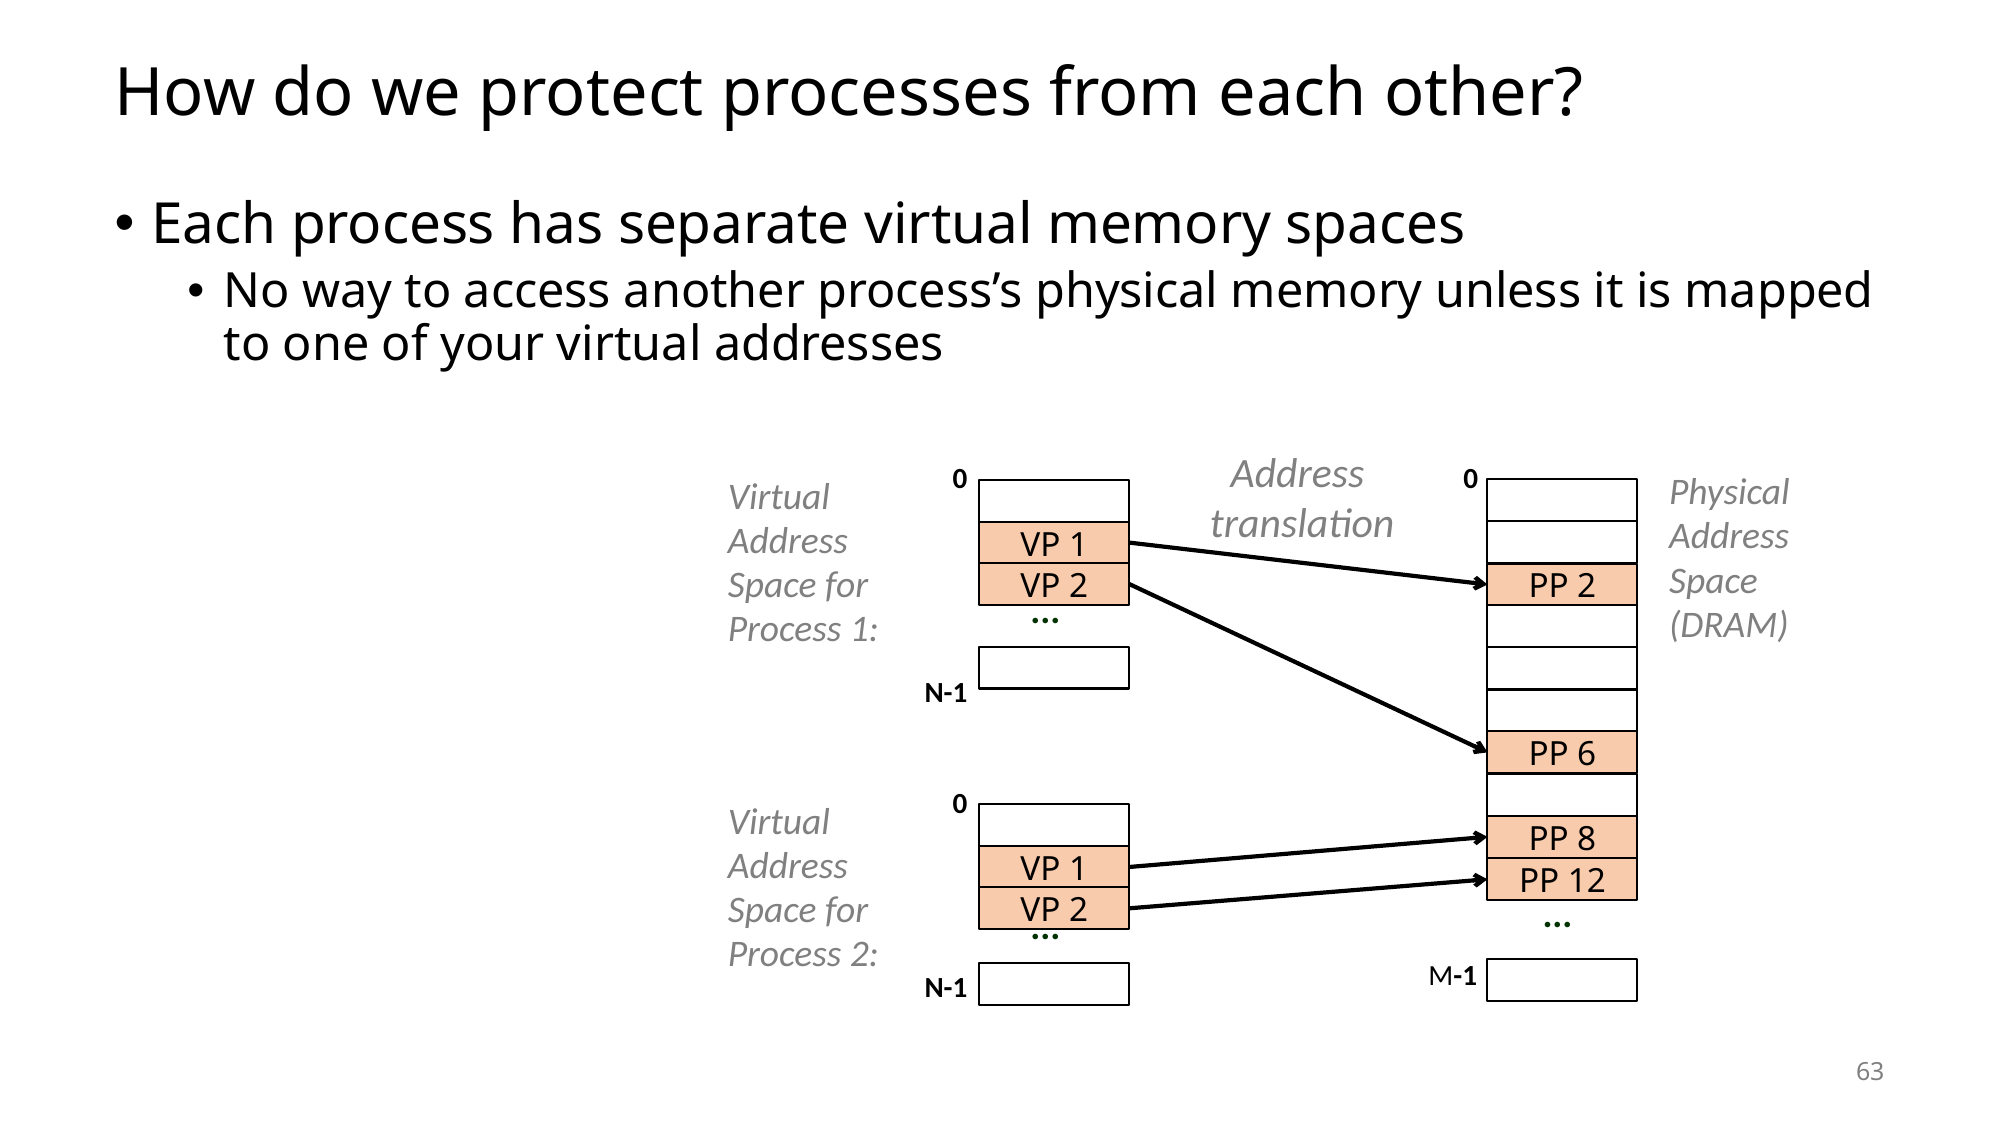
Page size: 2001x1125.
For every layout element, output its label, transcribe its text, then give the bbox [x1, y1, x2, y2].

text_box PP 2 [1488, 563, 1638, 605]
text_box Virtual Address Space for Process 2: [713, 791, 938, 983]
text_box [979, 646, 1129, 689]
text_box PP 6 [1487, 731, 1638, 773]
text_box [1487, 958, 1638, 1001]
text_box [1487, 773, 1638, 815]
text_box ... [1527, 888, 1588, 943]
text_box [1488, 647, 1638, 689]
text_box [1129, 542, 1488, 584]
text_box [1488, 689, 1638, 731]
text_box Virtual Address Space for Process 1: [713, 466, 938, 658]
text_box [979, 804, 1130, 846]
text_box 0 [1448, 454, 1494, 503]
text_box PP 12 [1487, 858, 1638, 901]
text_box VP 2 [979, 563, 1129, 605]
text_box VP 1 [979, 846, 1130, 887]
text_box [979, 963, 1130, 1006]
text_box [1487, 479, 1638, 521]
text_box [1488, 605, 1638, 647]
text_box ... [1015, 584, 1076, 639]
text_box N-1 [909, 667, 983, 717]
text_box [1487, 521, 1638, 563]
text_box 0 [937, 454, 983, 503]
text_box M-1 [1413, 950, 1493, 1000]
list Each process has separate virtual memory spaces No way to access another process’s physical memory unless it is mapped to one of your virtual addresses [99, 187, 1900, 380]
text_box 0 [937, 779, 983, 828]
slide_number 63 [1749, 1042, 1900, 1103]
title How do we protect processes from each other? [99, 37, 1900, 150]
text_box VP 2 [979, 887, 1130, 930]
text_box PP 8 [1487, 815, 1638, 858]
text_box Address translation [1195, 438, 1410, 542]
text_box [1129, 879, 1488, 909]
text_box N-1 [909, 963, 983, 1012]
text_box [1129, 584, 1488, 753]
text_box [979, 479, 1130, 521]
text_box Physical Address Space (DRAM) [1654, 462, 1830, 654]
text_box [1129, 836, 1488, 868]
text_box ... [1015, 900, 1076, 955]
text_box VP 1 [979, 521, 1130, 563]
